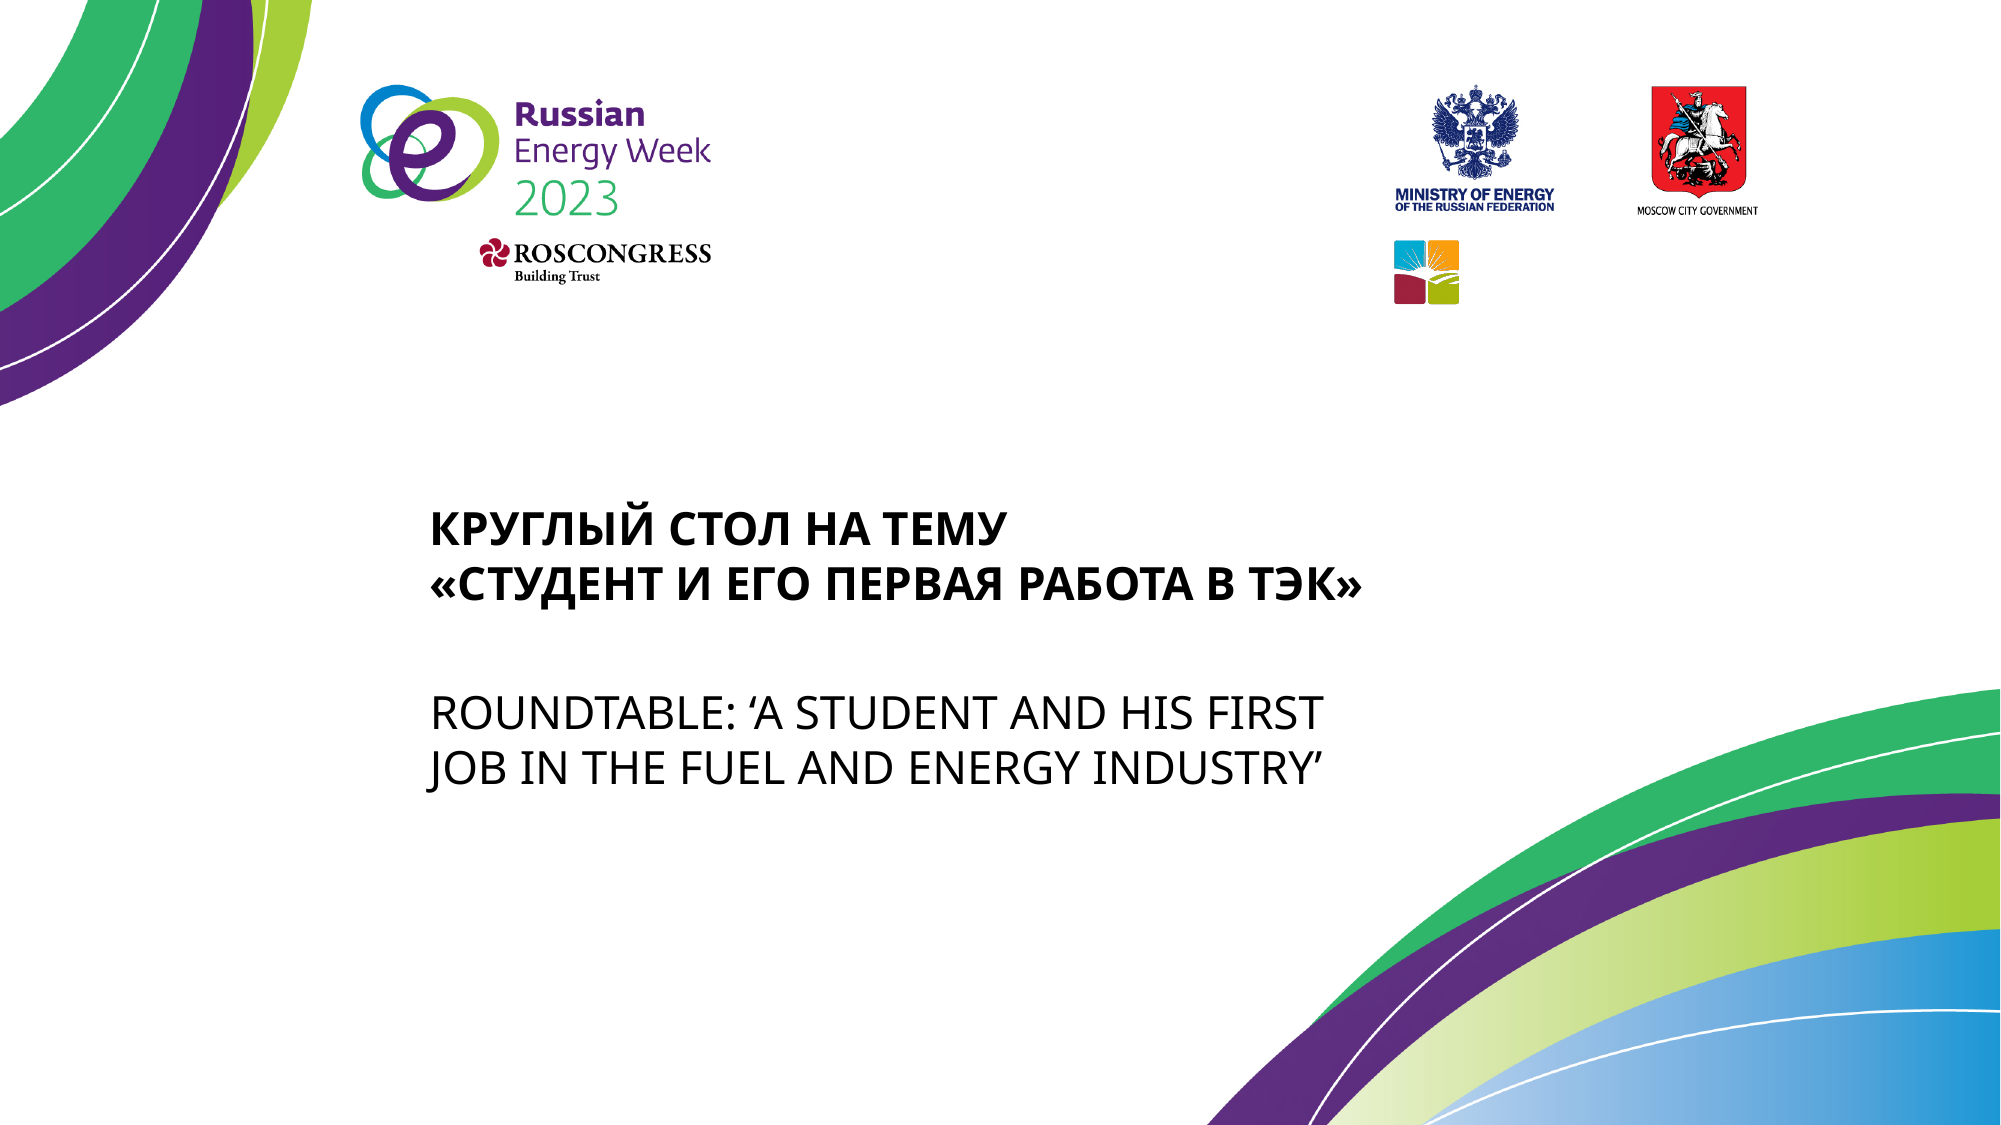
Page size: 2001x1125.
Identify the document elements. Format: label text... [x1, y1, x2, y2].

picture [0, 0, 2001, 1125]
text_box КРУГЛЫЙ СТОЛ НА ТЕМУ «СТУДЕНТ И ЕГО ПЕРВАЯ РАБОТА В ТЭК» ROUNDTABLE: ‘A STUDENT AND HIS FIRST JOB IN THE FUEL AND ENERGY INDUSTRY’ [415, 377, 1585, 916]
